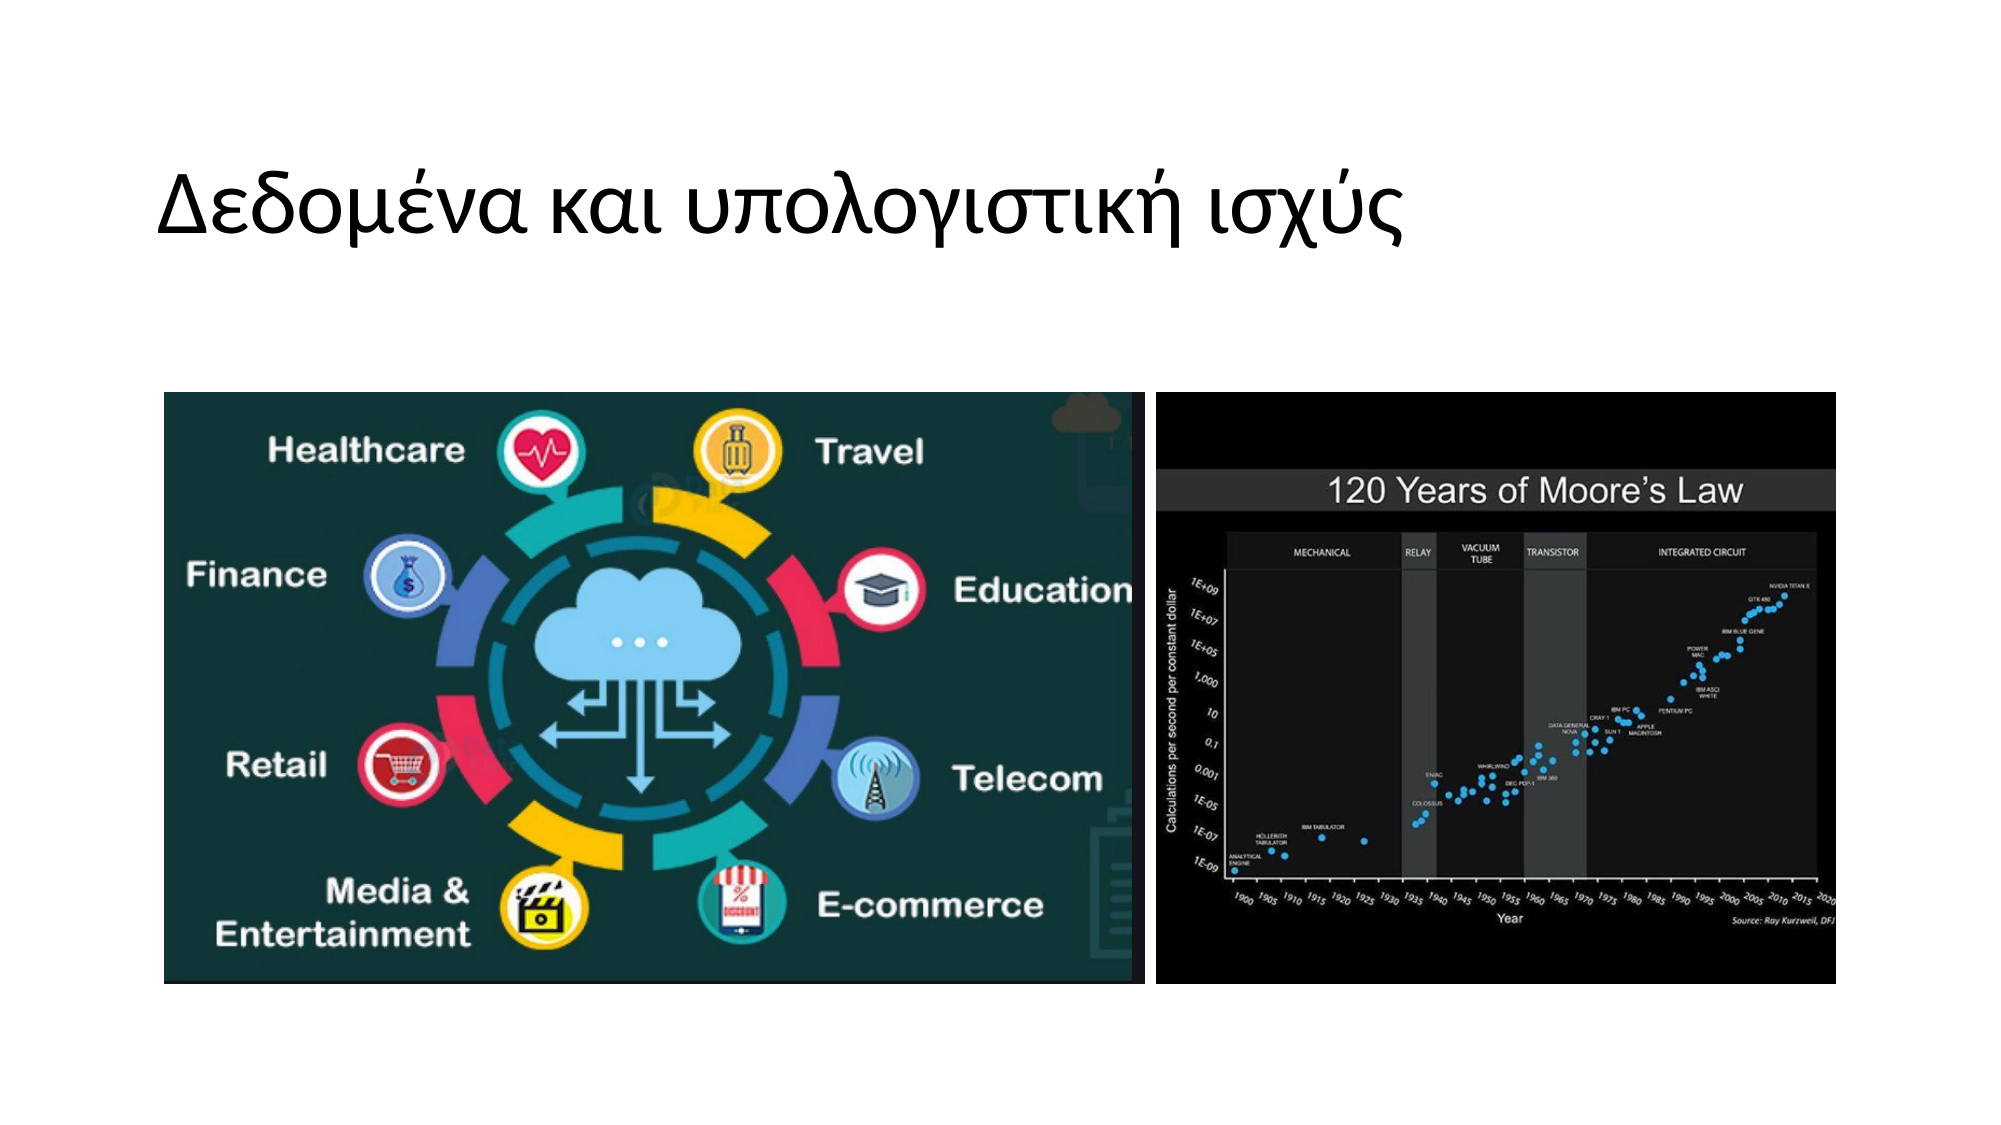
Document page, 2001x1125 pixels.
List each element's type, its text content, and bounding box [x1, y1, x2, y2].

picture [1156, 391, 1836, 984]
picture [163, 391, 1146, 984]
title Δεδομένα και υπολογιστική ισχύς [52, 40, 1948, 330]
